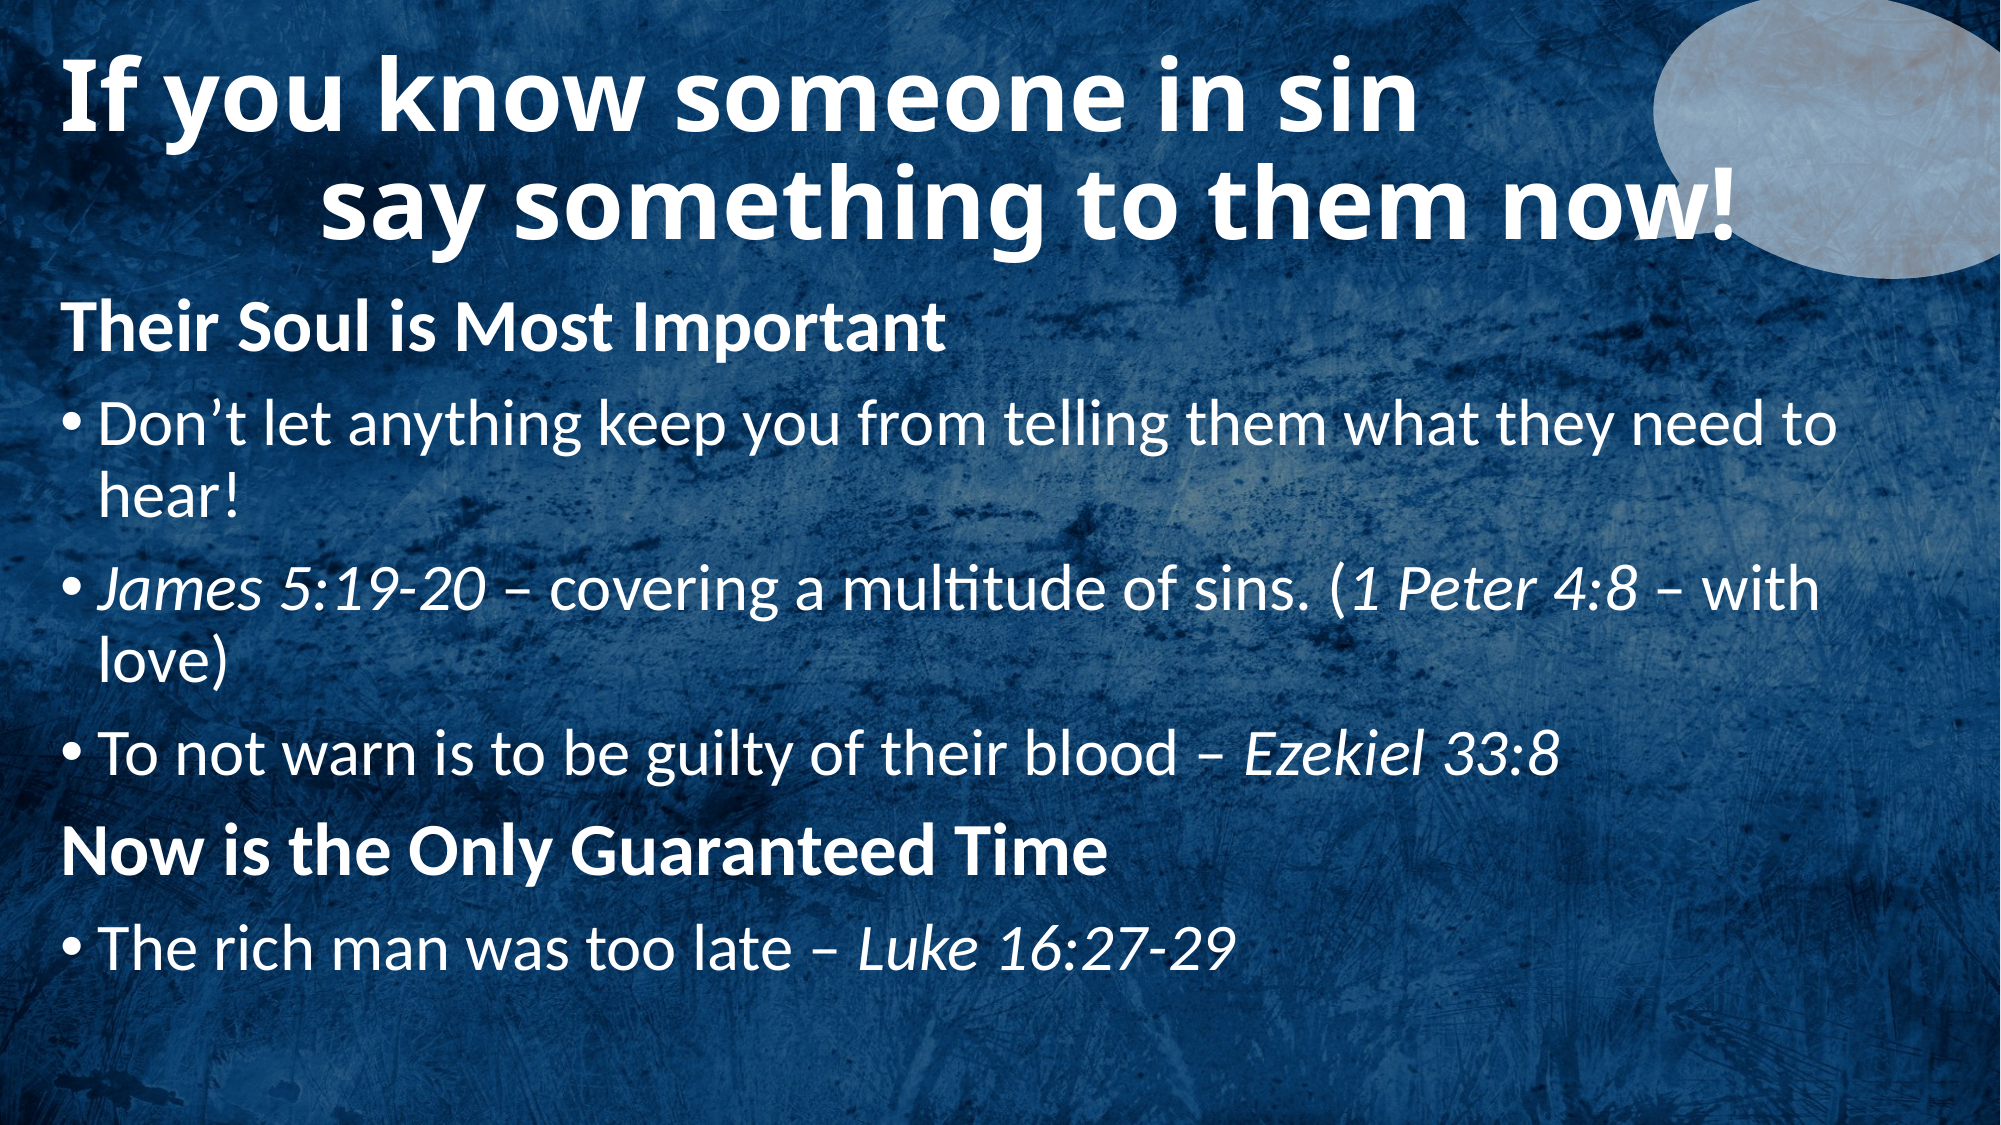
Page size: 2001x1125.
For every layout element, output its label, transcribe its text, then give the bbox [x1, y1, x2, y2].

picture [0, 0, 2001, 1125]
list Their Soul is Most Important Don’t let anything keep you from telling them what they need to hear! James 5:19-20 – covering a multitude of sins. (1 Peter 4:8 – with love) To not warn is to be guilty of their blood – Ezekiel 33:8 Now is the Only Guaranteed Time The rich man was too late – Luke 16:27-29 [45, 278, 1955, 1081]
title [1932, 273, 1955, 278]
text_box [1631, 0, 2000, 280]
title If you know someone in sin say something to them now! [45, 27, 1851, 278]
